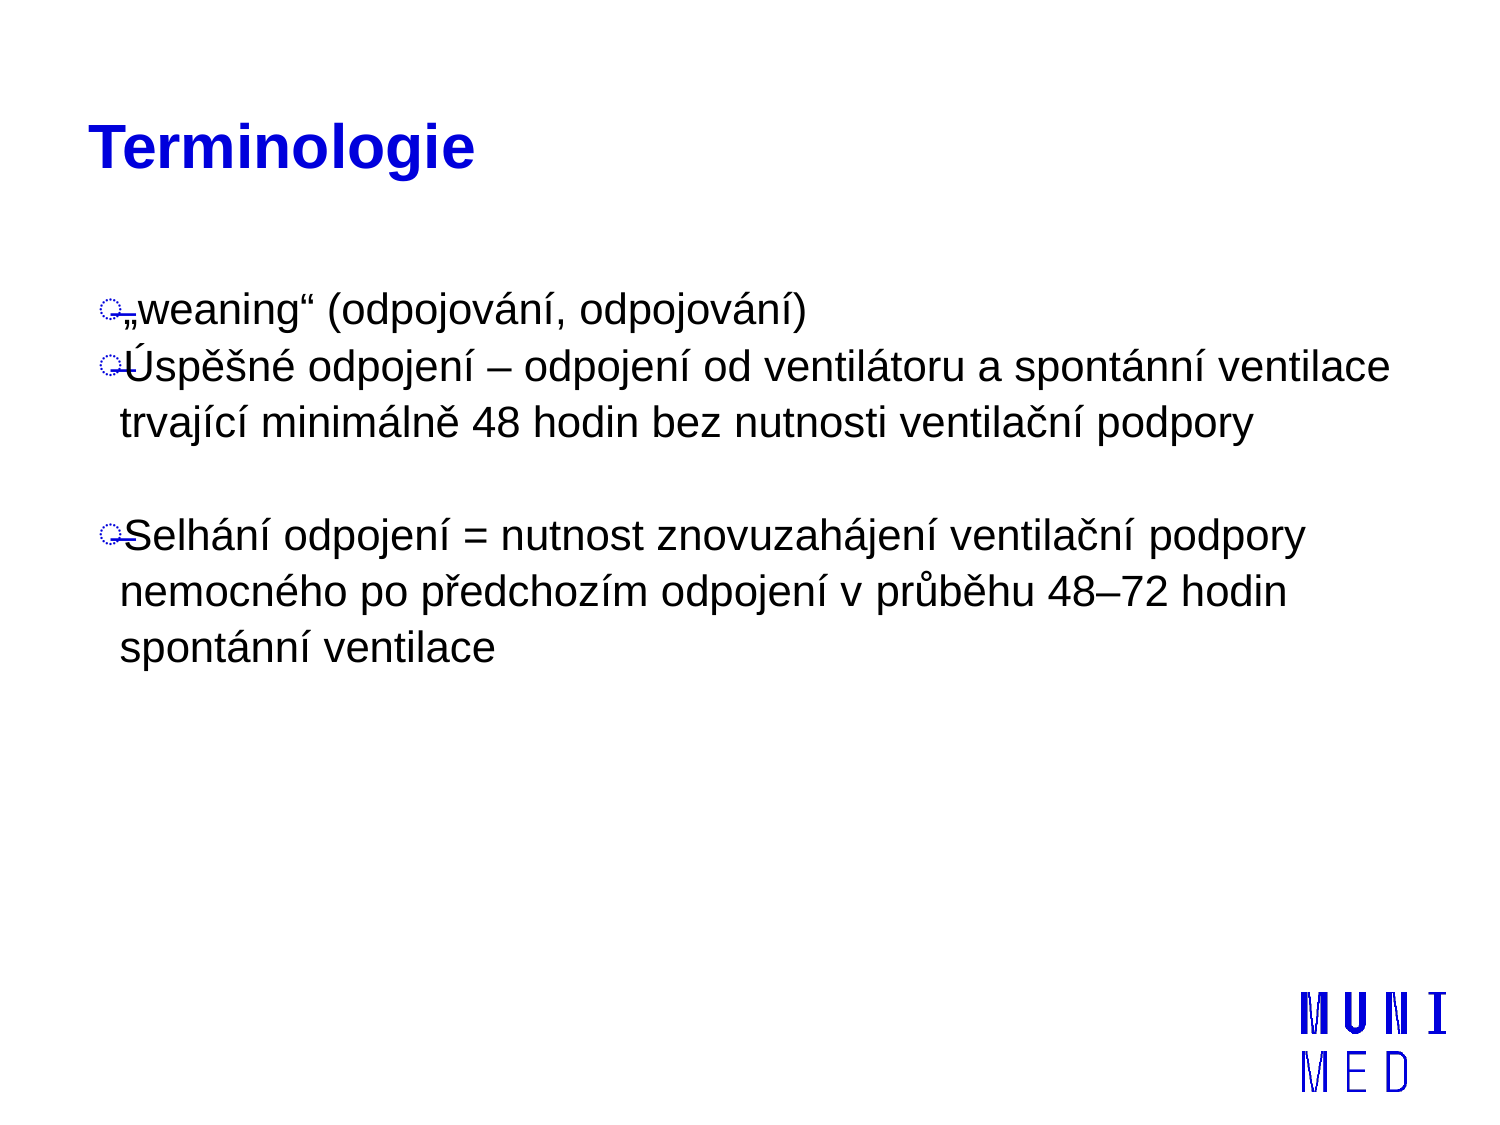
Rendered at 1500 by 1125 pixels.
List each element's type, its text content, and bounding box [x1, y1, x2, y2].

title Terminologie [88, 118, 1412, 193]
picture [1301, 992, 1446, 1092]
list „weaning“ (odpojování, odpojování) Úspěšné odpojení – odpojení od ventilátoru a spontánní ventilace trvající minimálně 48 hodin bez nutnosti ventilační podpory Selhání odpojení = nutnost znovuzahájení ventilační podpory nemocného po předchozím odpojení v průběhu 48–72 hodin spontánní ventilace [88, 277, 1412, 957]
